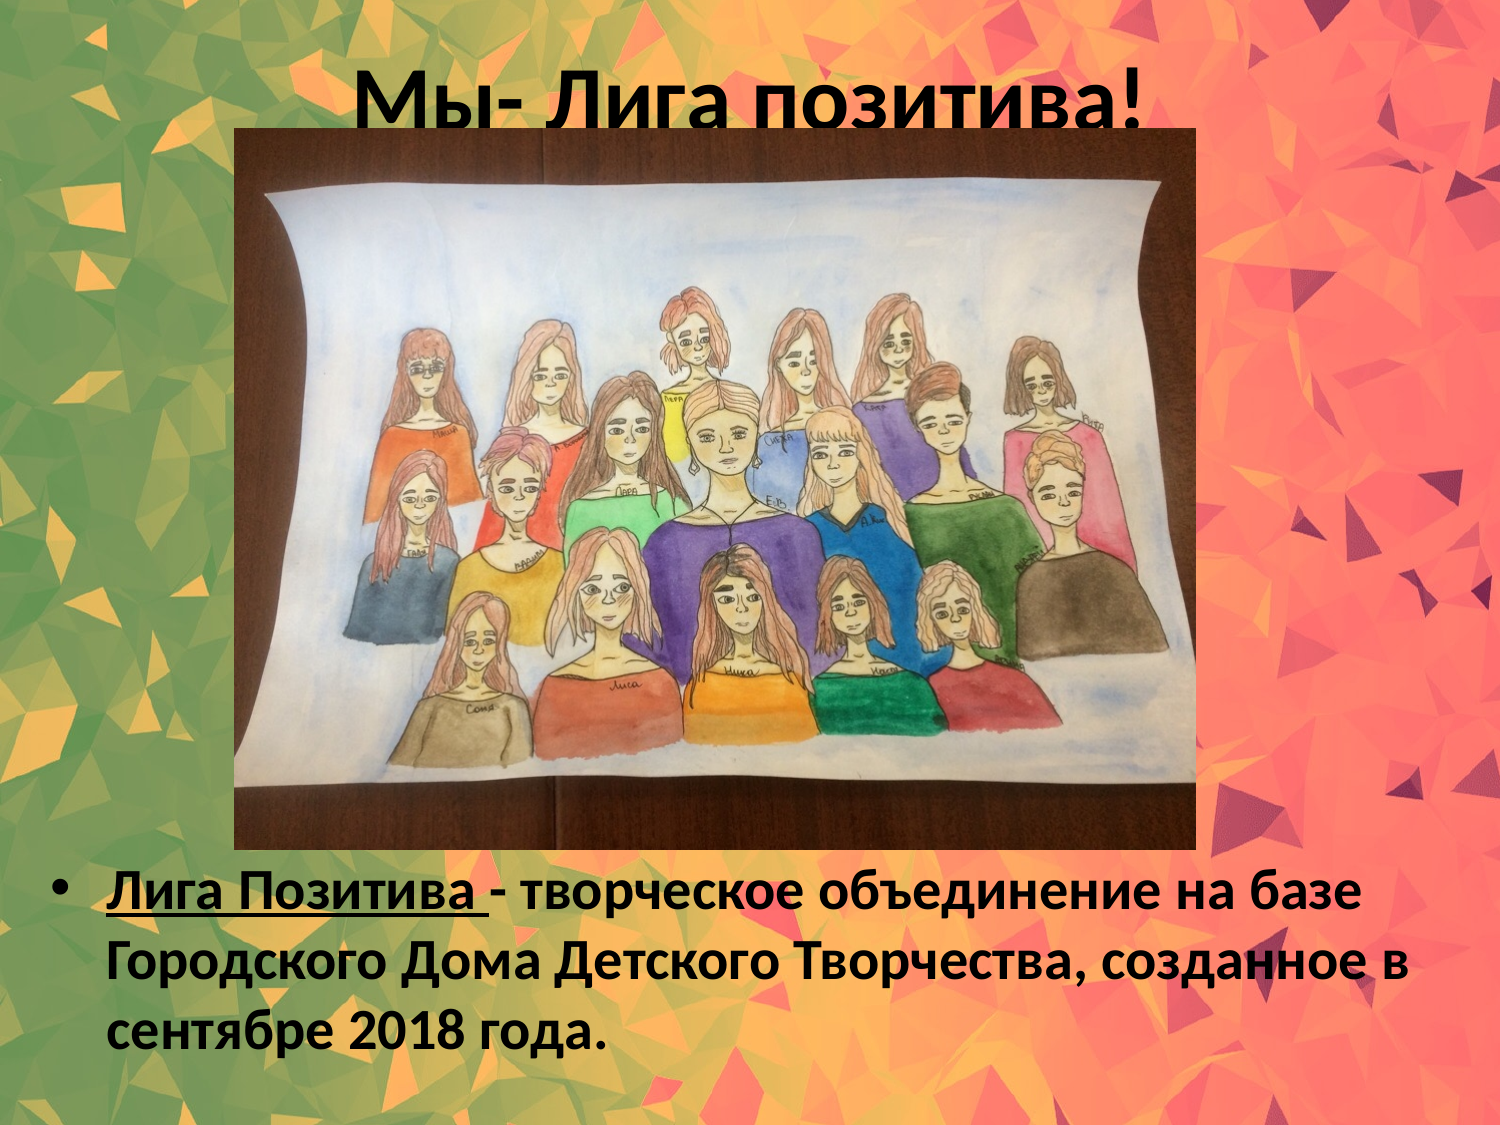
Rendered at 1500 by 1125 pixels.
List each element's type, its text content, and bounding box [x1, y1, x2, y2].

picture [0, 0, 1500, 1125]
title Мы- Лига позитива! [75, 0, 1425, 188]
list Лига Позитива - творческое объединение на базе Городского Дома Детского Творчества, созданное в сентябре 2018 года. [35, 843, 1454, 1092]
